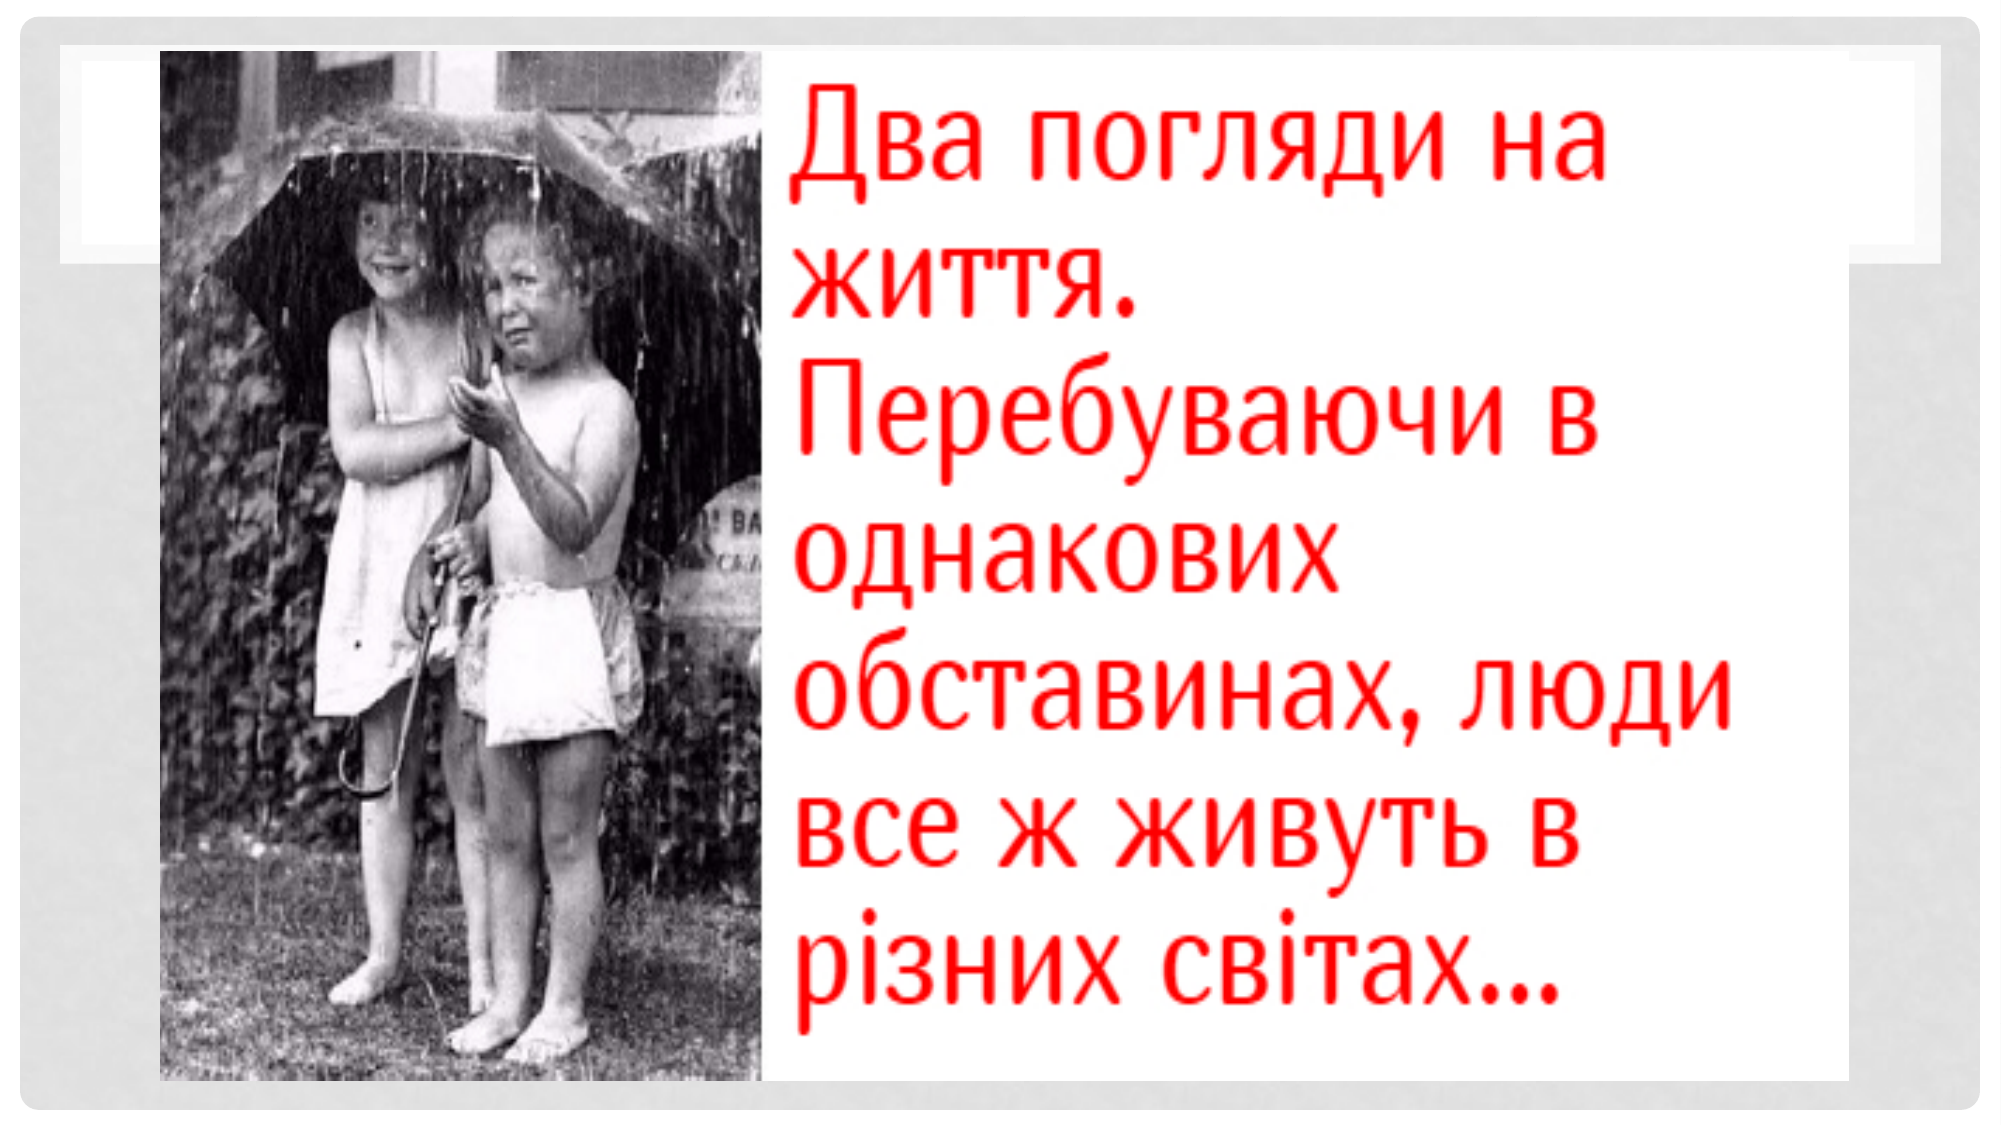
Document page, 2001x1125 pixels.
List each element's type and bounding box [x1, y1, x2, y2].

picture [160, 51, 1849, 1081]
